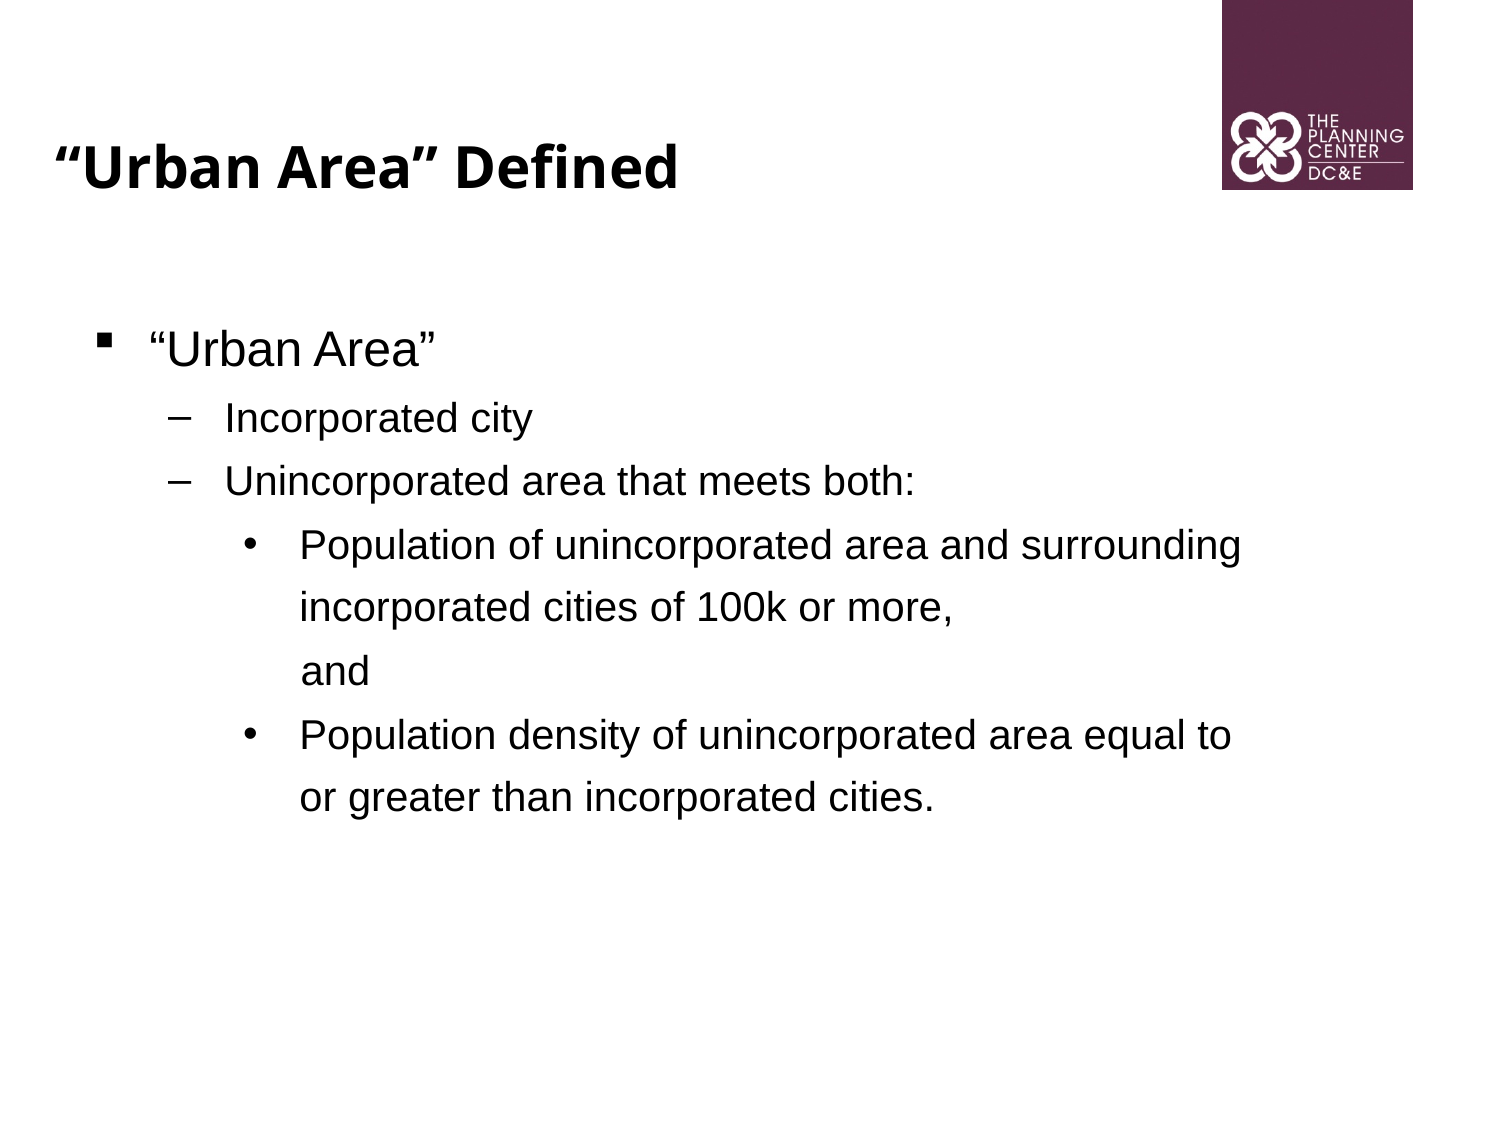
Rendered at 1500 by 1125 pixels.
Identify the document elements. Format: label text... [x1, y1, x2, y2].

text_box “Urban Area” Incorporated city Unincorporated area that meets both: Population of unincorporated area and surrounding incorporated cities of 100k or more, and Population density of unincorporated area equal to or greater than incorporated cities. [78, 294, 1286, 828]
picture [1222, 0, 1413, 190]
text_box “Urban Area” Defined [40, 122, 696, 208]
